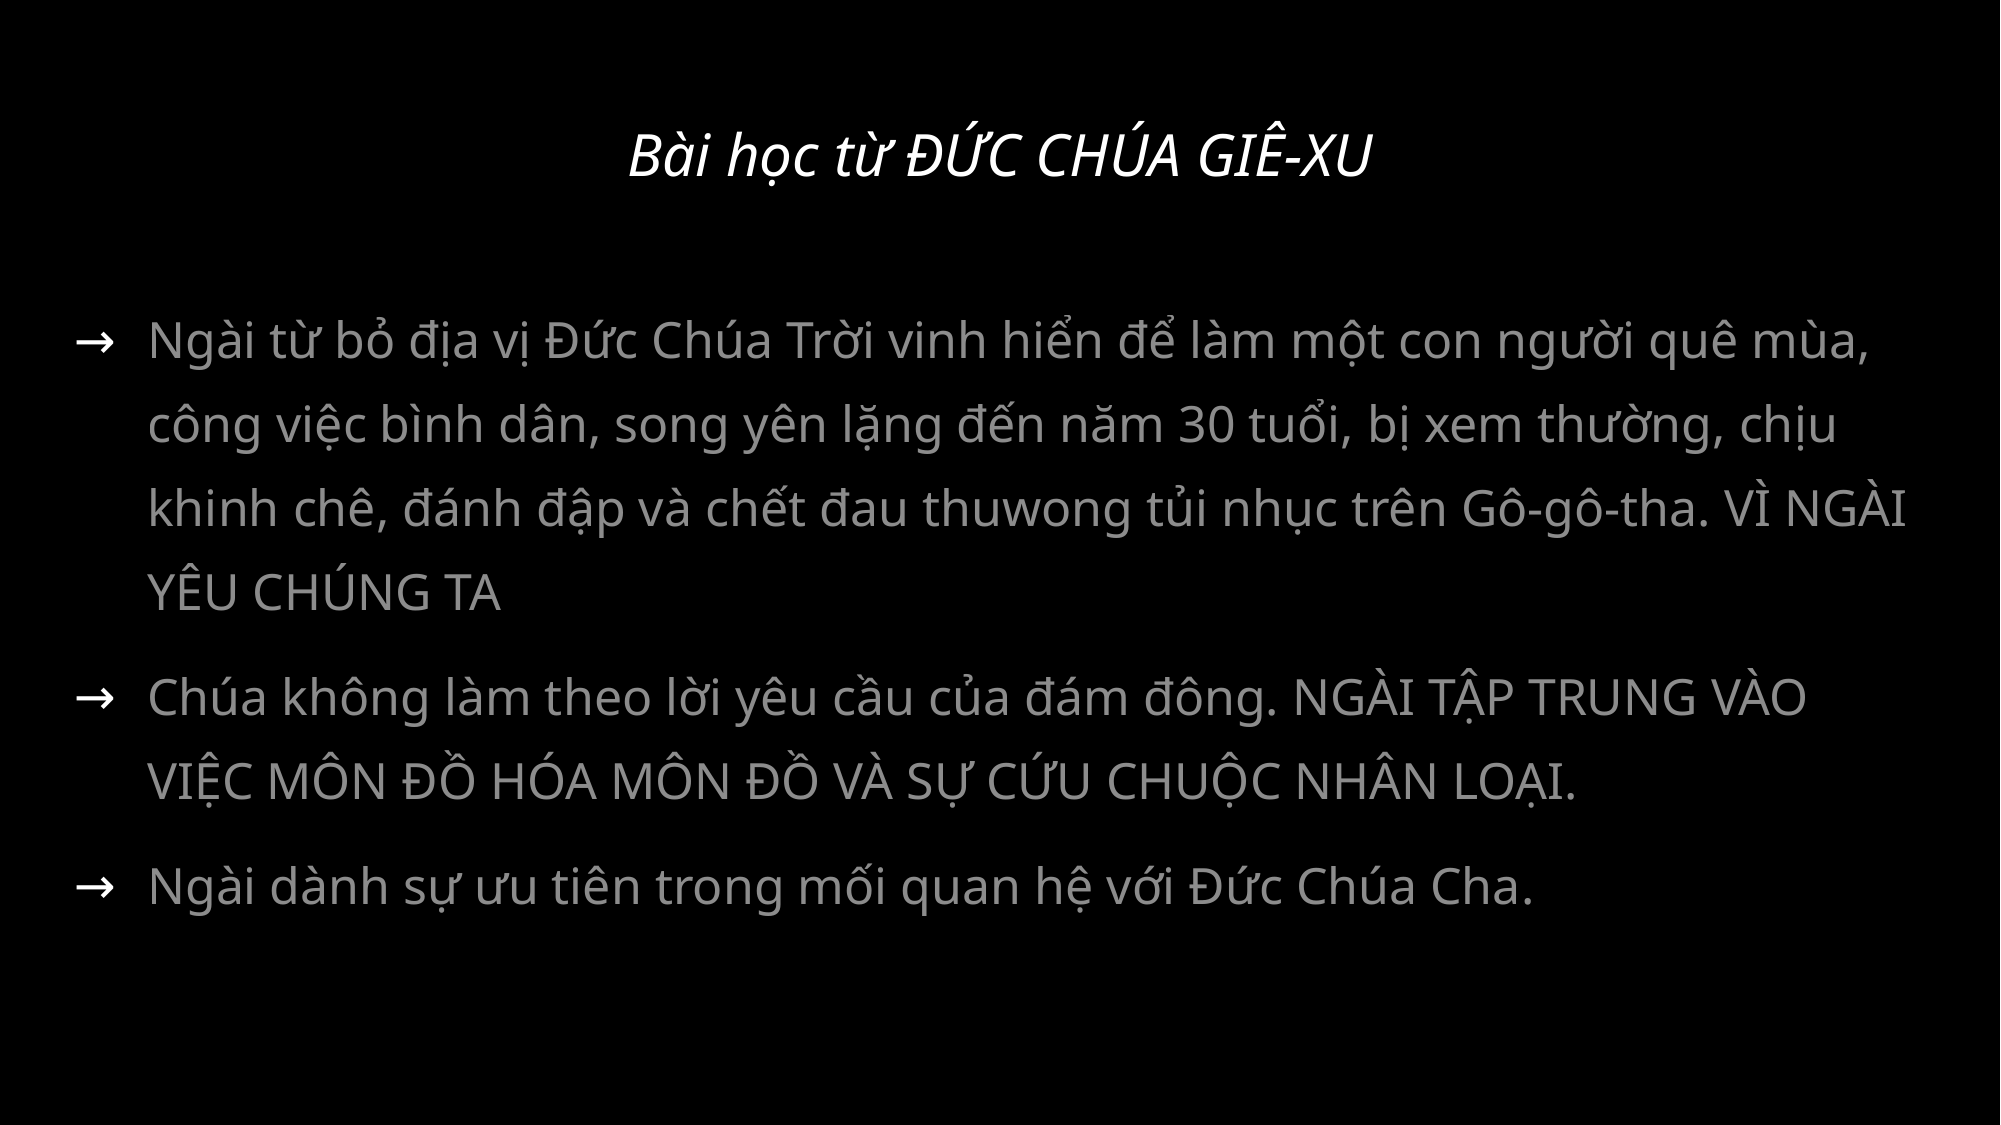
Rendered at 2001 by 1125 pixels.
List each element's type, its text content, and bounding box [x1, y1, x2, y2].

list Ngài từ bỏ địa vị Đức Chúa Trời vinh hiển để làm một con người quê mùa, công việc bình dân, song yên lặng đến năm 30 tuổi, bị xem thường, chịu khinh chê, đánh đập và chết đau thuwong tủi nhục trên Gô-gô-tha. VÌ NGÀI YÊU CHÚNG TA Chúa không làm theo lời yêu cầu của đám đông. NGÀI TẬP TRUNG VÀO VIỆC MÔN ĐỒ HÓA MÔN ĐỒ VÀ SỰ CỨU CHUỘC NHÂN LOẠI. Ngài dành sự ưu tiên trong mối quan hệ với Đức Chúa Cha. [73, 284, 1928, 1040]
title Bài học từ ĐỨC CHÚA GIÊ-XU [73, 63, 1928, 251]
